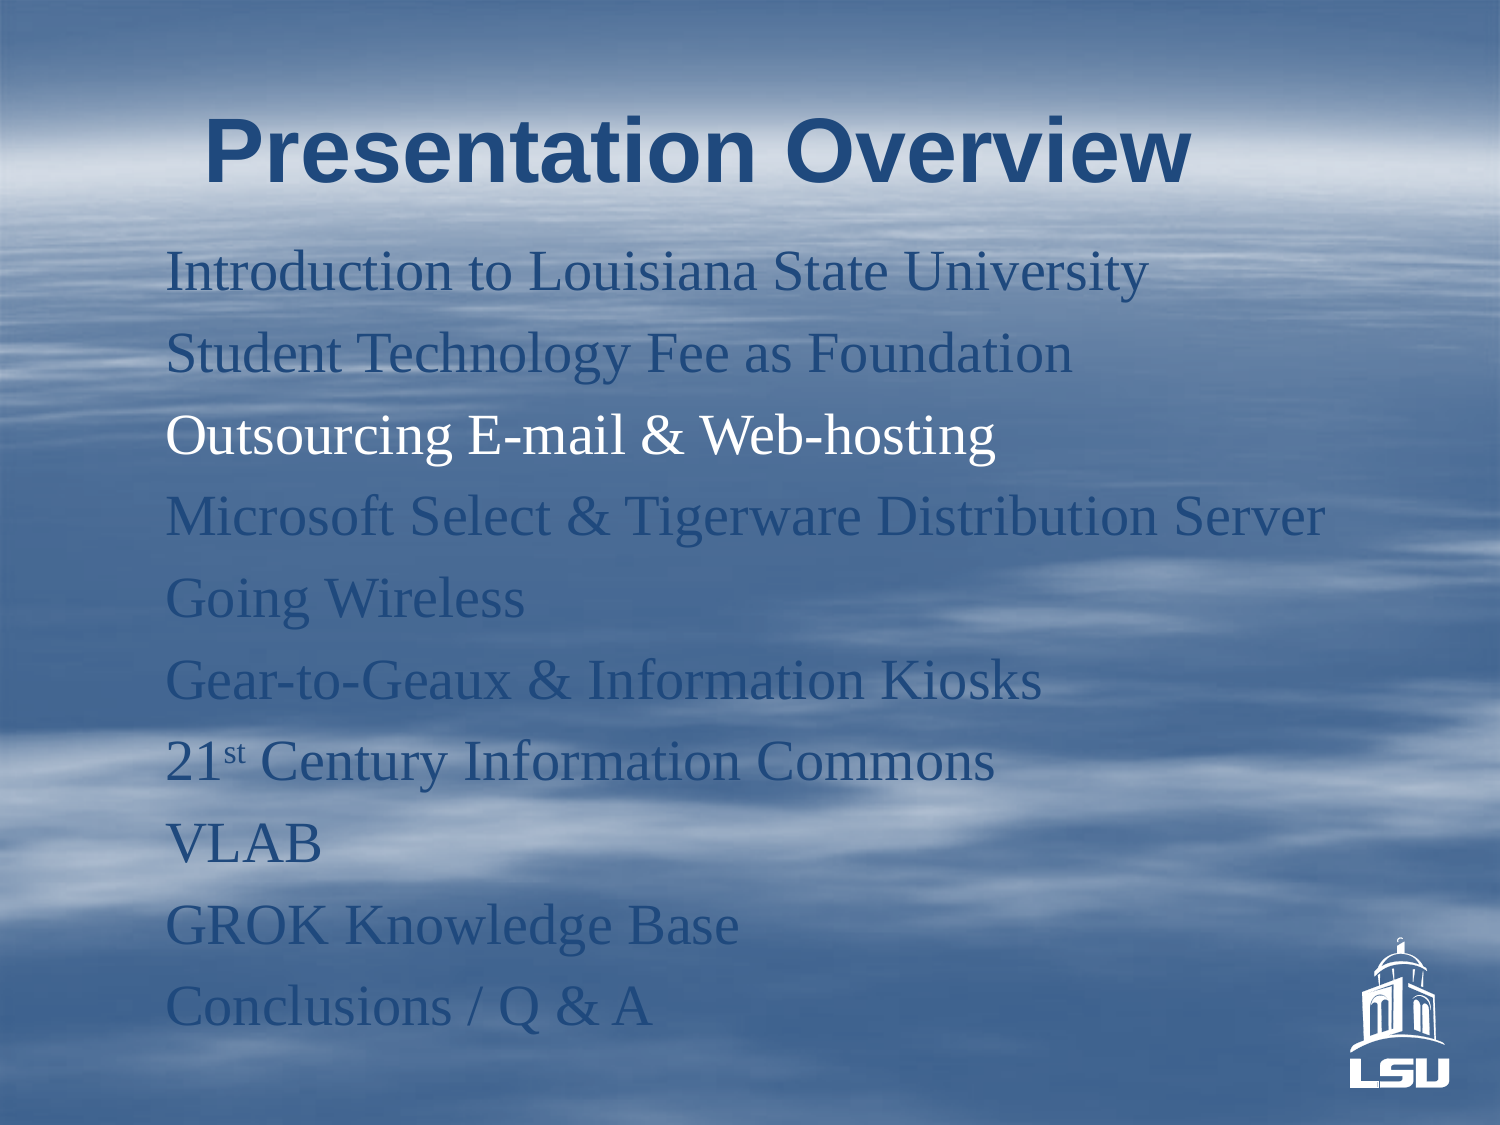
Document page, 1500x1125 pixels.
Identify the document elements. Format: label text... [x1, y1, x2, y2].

picture [1349, 937, 1450, 1088]
list Introduction to Louisiana State University Student Technology Fee as Foundation Outsourcing E-mail & Web-hosting Microsoft Select & Tigerware Distribution Server Going Wireless Gear-to-Geaux & Information Kiosks 21st Century Information Commons VLAB GROK Knowledge Base Conclusions / Q & A [74, 224, 1477, 951]
title Presentation Overview [0, 37, 1397, 256]
